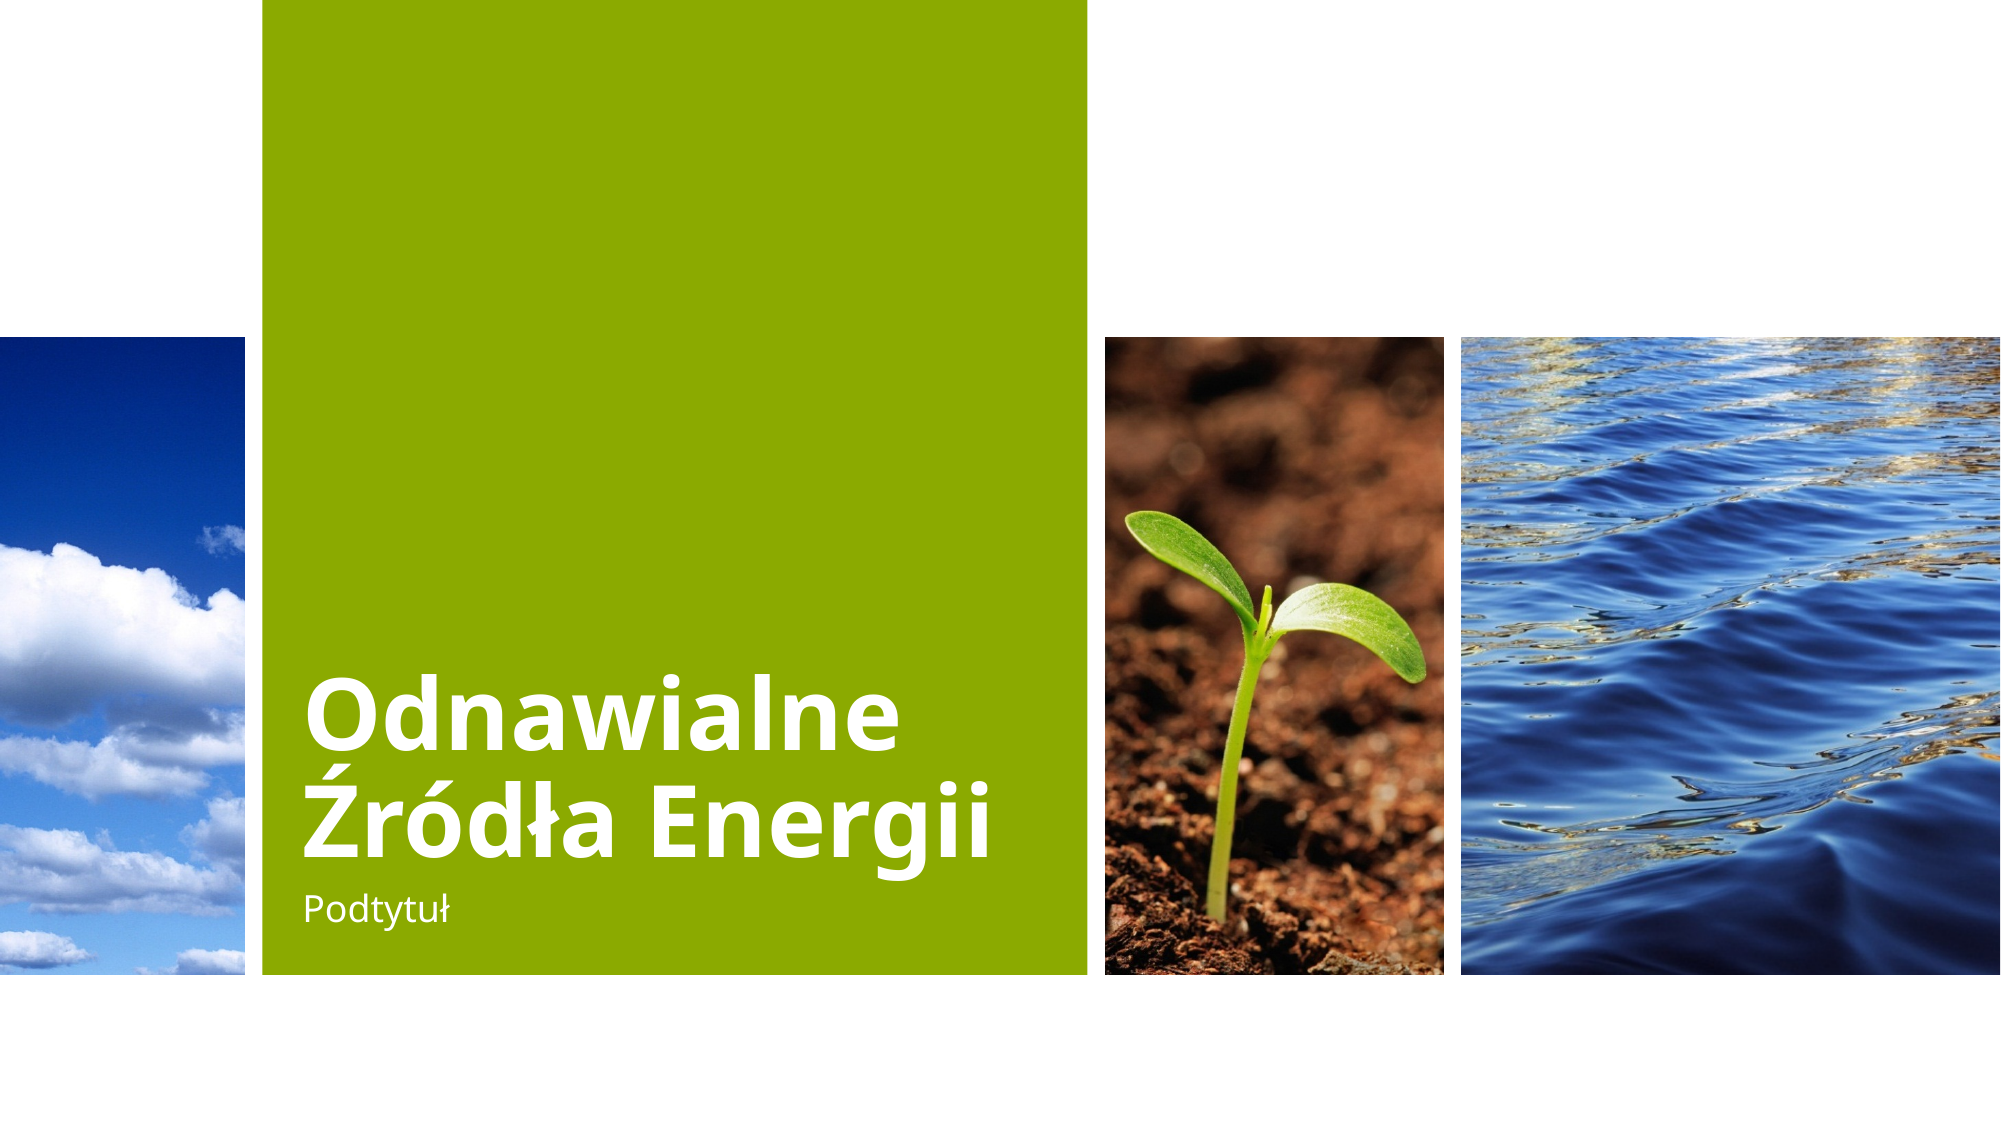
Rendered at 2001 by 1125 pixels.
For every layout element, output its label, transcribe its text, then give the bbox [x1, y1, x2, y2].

subtitle Podtytuł [287, 882, 1083, 957]
picture [0, 337, 245, 975]
picture [1105, 337, 1444, 975]
picture [1461, 337, 2001, 975]
title Odnawialne Źródła Energii [287, 495, 1083, 882]
